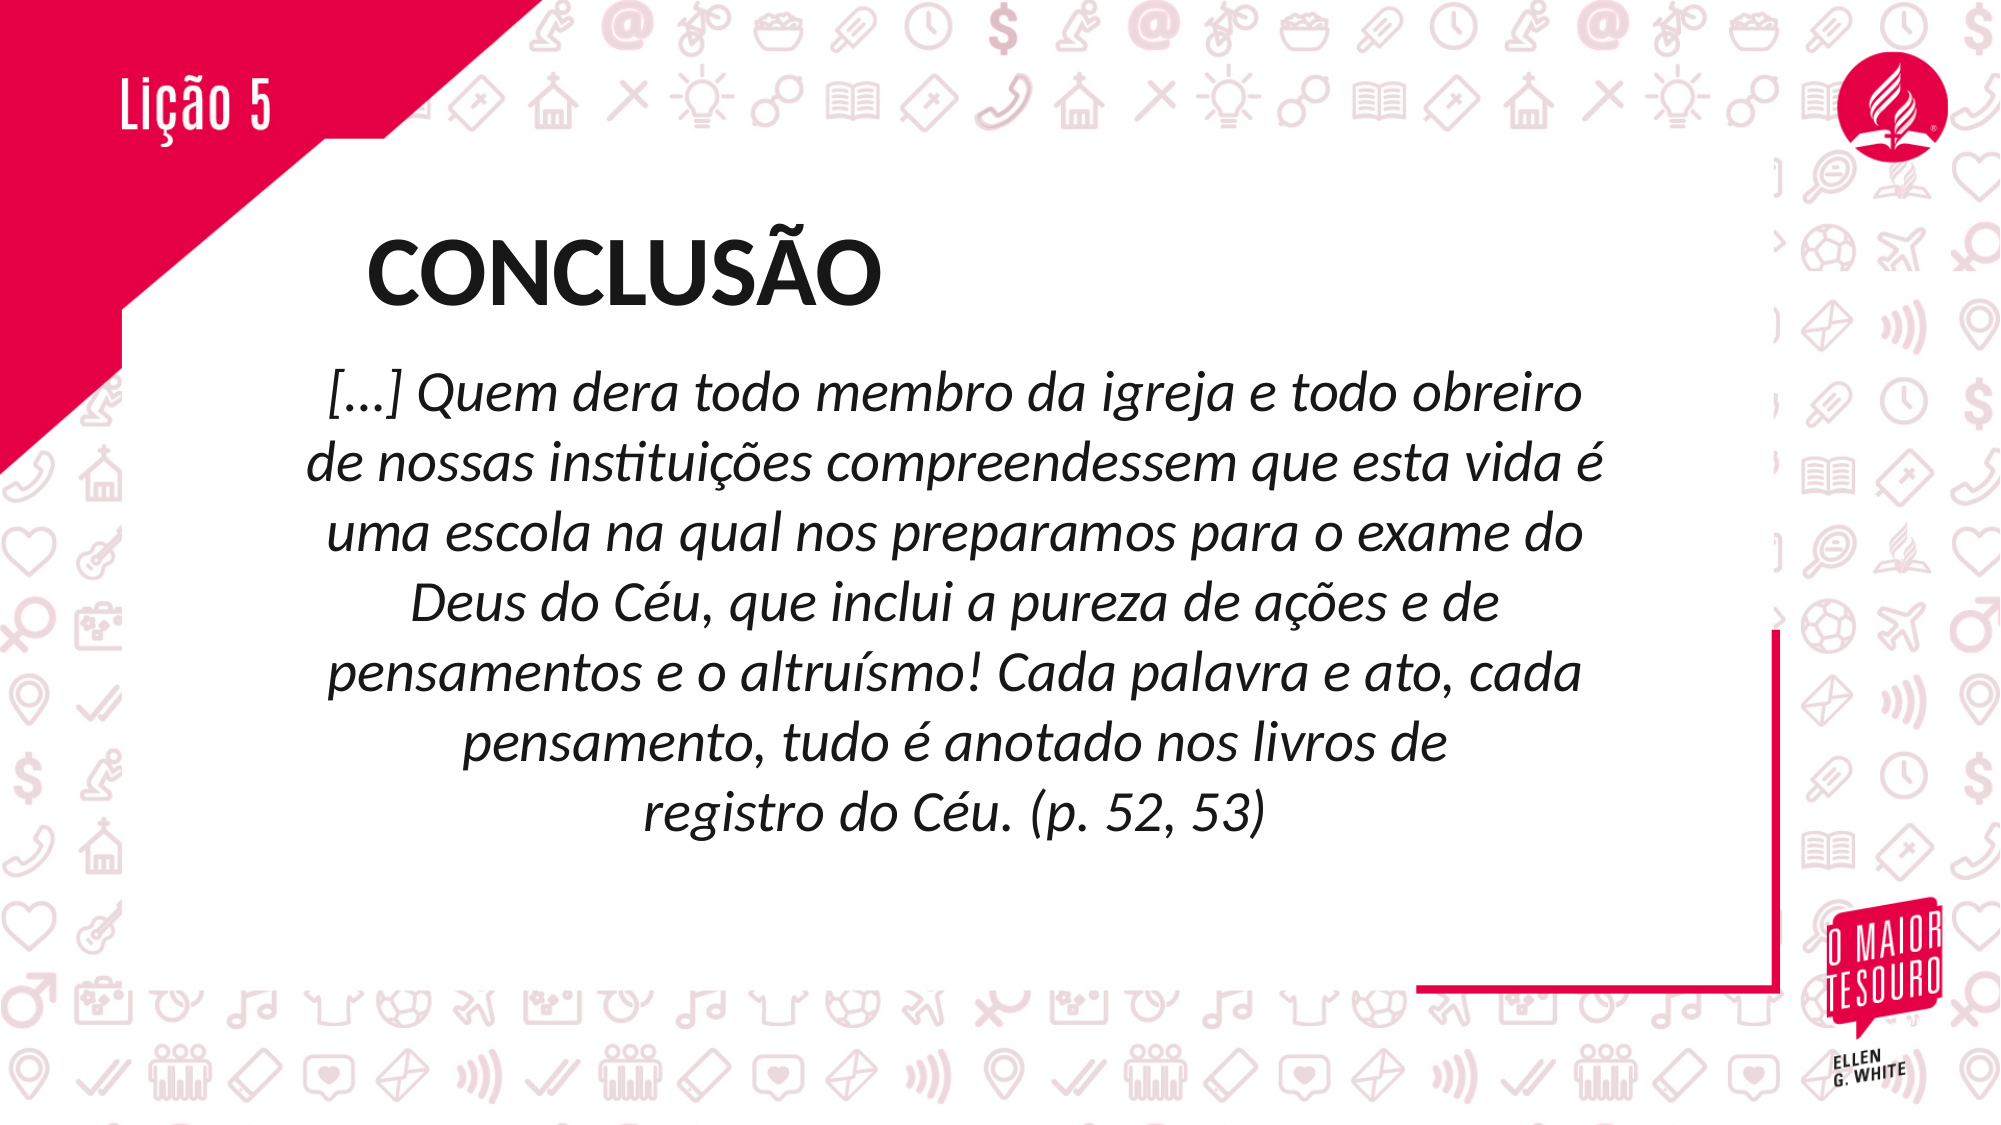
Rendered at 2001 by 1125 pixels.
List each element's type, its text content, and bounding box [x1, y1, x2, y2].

text_box CONCLUSÃO [316, 198, 935, 333]
picture [0, 0, 2001, 1125]
text_box […] Quem dera todo membro da igreja e todo obreiro de nossas instituições compreendessem que esta vida é uma escola na qual nos preparamos para o exame do Deus do Céu, que inclui a pureza de ações e de pensamentos e o altruísmo! Cada palavra e ato, cada pensamento, tudo é anotado nos livros de registro do Céu. (p. 52, 53) [283, 346, 1629, 851]
